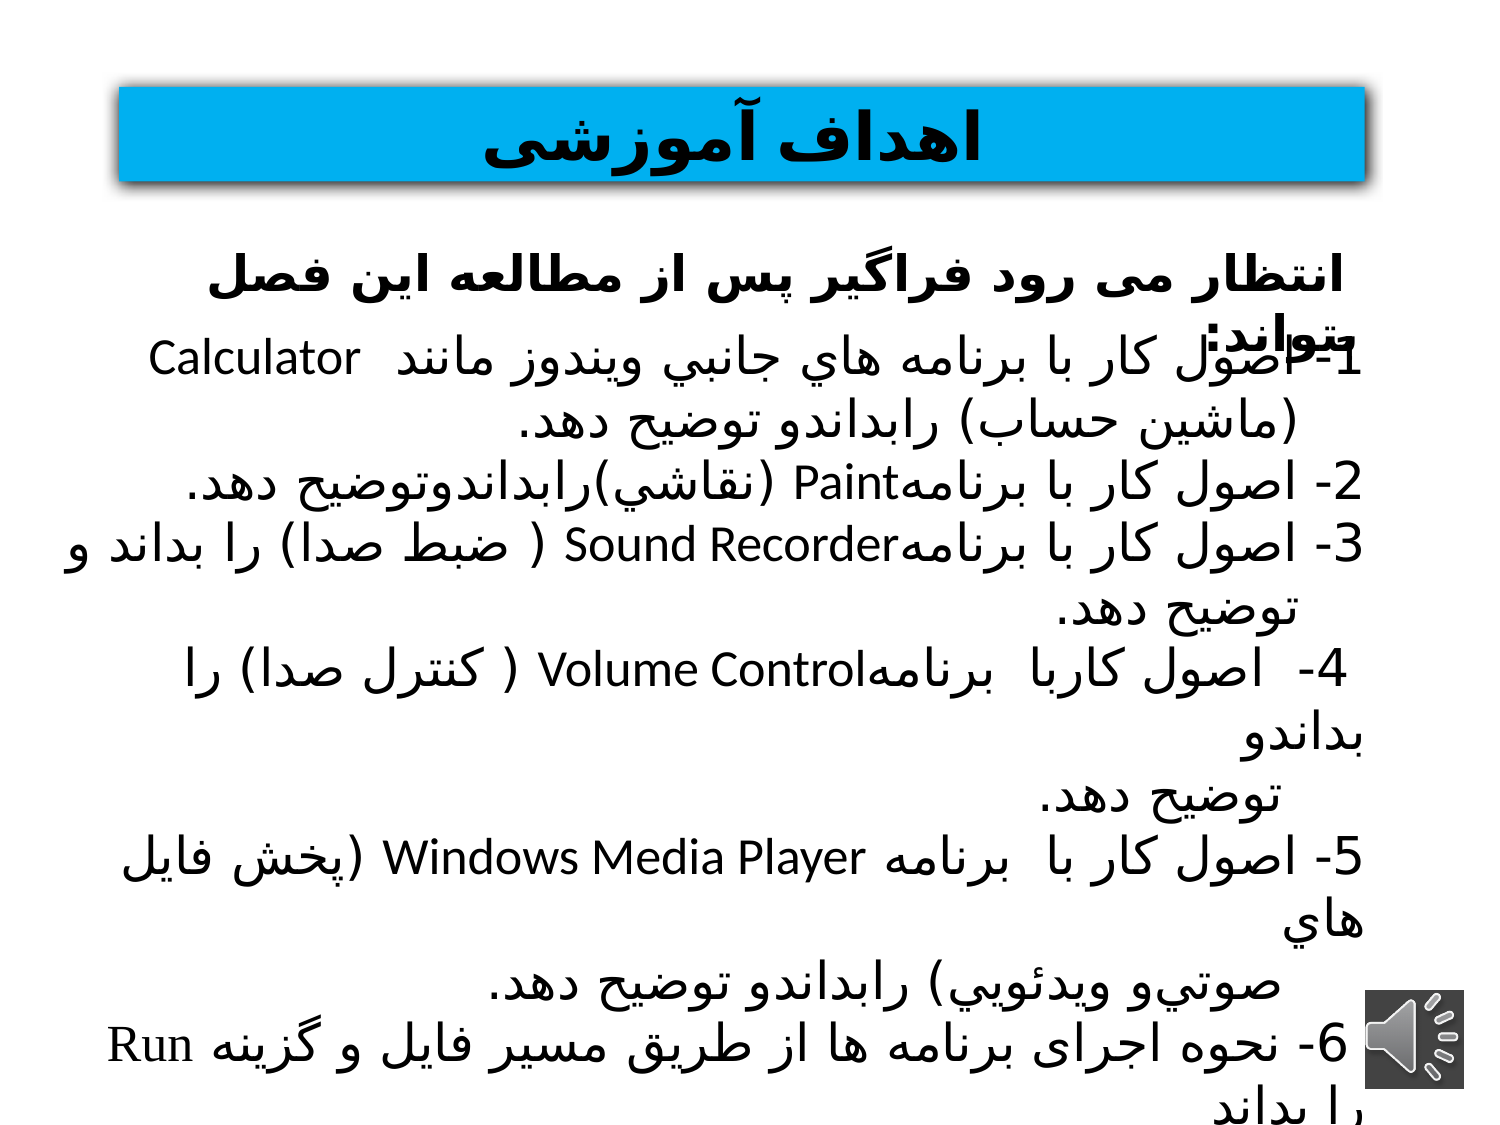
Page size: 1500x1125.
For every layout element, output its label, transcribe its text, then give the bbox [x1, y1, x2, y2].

text_box [50, 114, 1401, 222]
picture [1364, 989, 1465, 1090]
text_box اهداف آموزشی [119, 86, 1365, 114]
text_box انتظار می رود فراگیر ﭘﺲ از ﻣﻄﺎﻟﻌﻪ اﻳﻦ ﻓﺼﻞ بتواند: [119, 233, 1374, 315]
text_box 1- اﺻﻮل ﻛﺎر ﺑﺎ ﺑﺮﻧﺎﻣﻪ ﻫﺎي ﺟﺎﻧﺒﻲ وﻳﻨﺪوز ﻣﺎﻧﻨﺪ Calculator (ماشین حساب) رابداندو توضیح دهد. 2- اصول کار با ﺑﺮﻧﺎﻣﻪPaint (ﻧﻘﺎﺷﻲ)رابداندوتوضیح دهد. 3- اصول کار با ﺑﺮﻧﺎﻣﻪSound Recorder ( ضبط صدا) را بداند و توضیح دهد. 4- اصول کاربا برنامهVolume Control ( کنترل صدا) را بداندو توضیح دهد. 5- اصول کار با ﺑﺮﻧﺎﻣﻪ Windows Media Player (ﭘﺨﺶ ﻓﺎﻳﻞ ﻫﺎي ﺻﻮﺗﻲو وﻳﺪﺋﻮﻳﻲ) رابداندو توضیح دهد. 6- نحوه اجرای برنامه ها از طریق مسیر فایل و گزینه Run را بداند و توضیح دهد. [50, 315, 1381, 1125]
